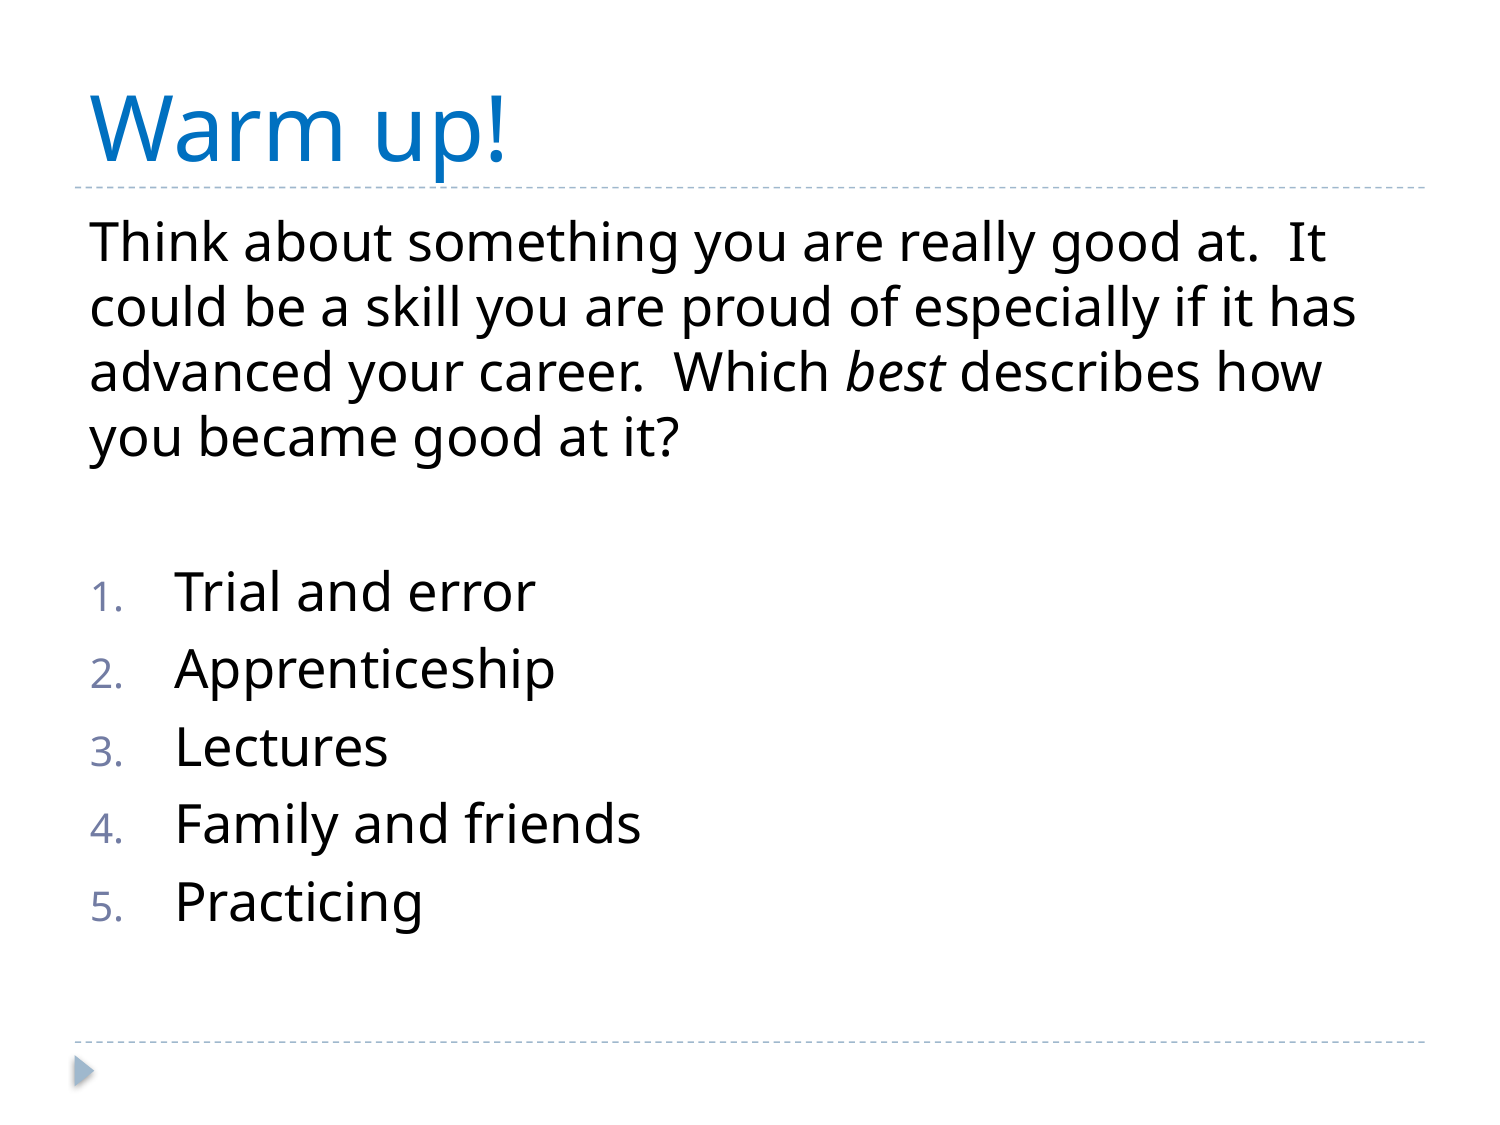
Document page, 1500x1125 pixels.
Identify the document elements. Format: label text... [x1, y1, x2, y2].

title Warm up! [75, 24, 1425, 188]
list Think about something you are really good at. It could be a skill you are proud of especially if it has advanced your career. Which best describes how you became good at it? Trial and error Apprenticeship Lectures Family and friends Practicing [75, 200, 1425, 1010]
